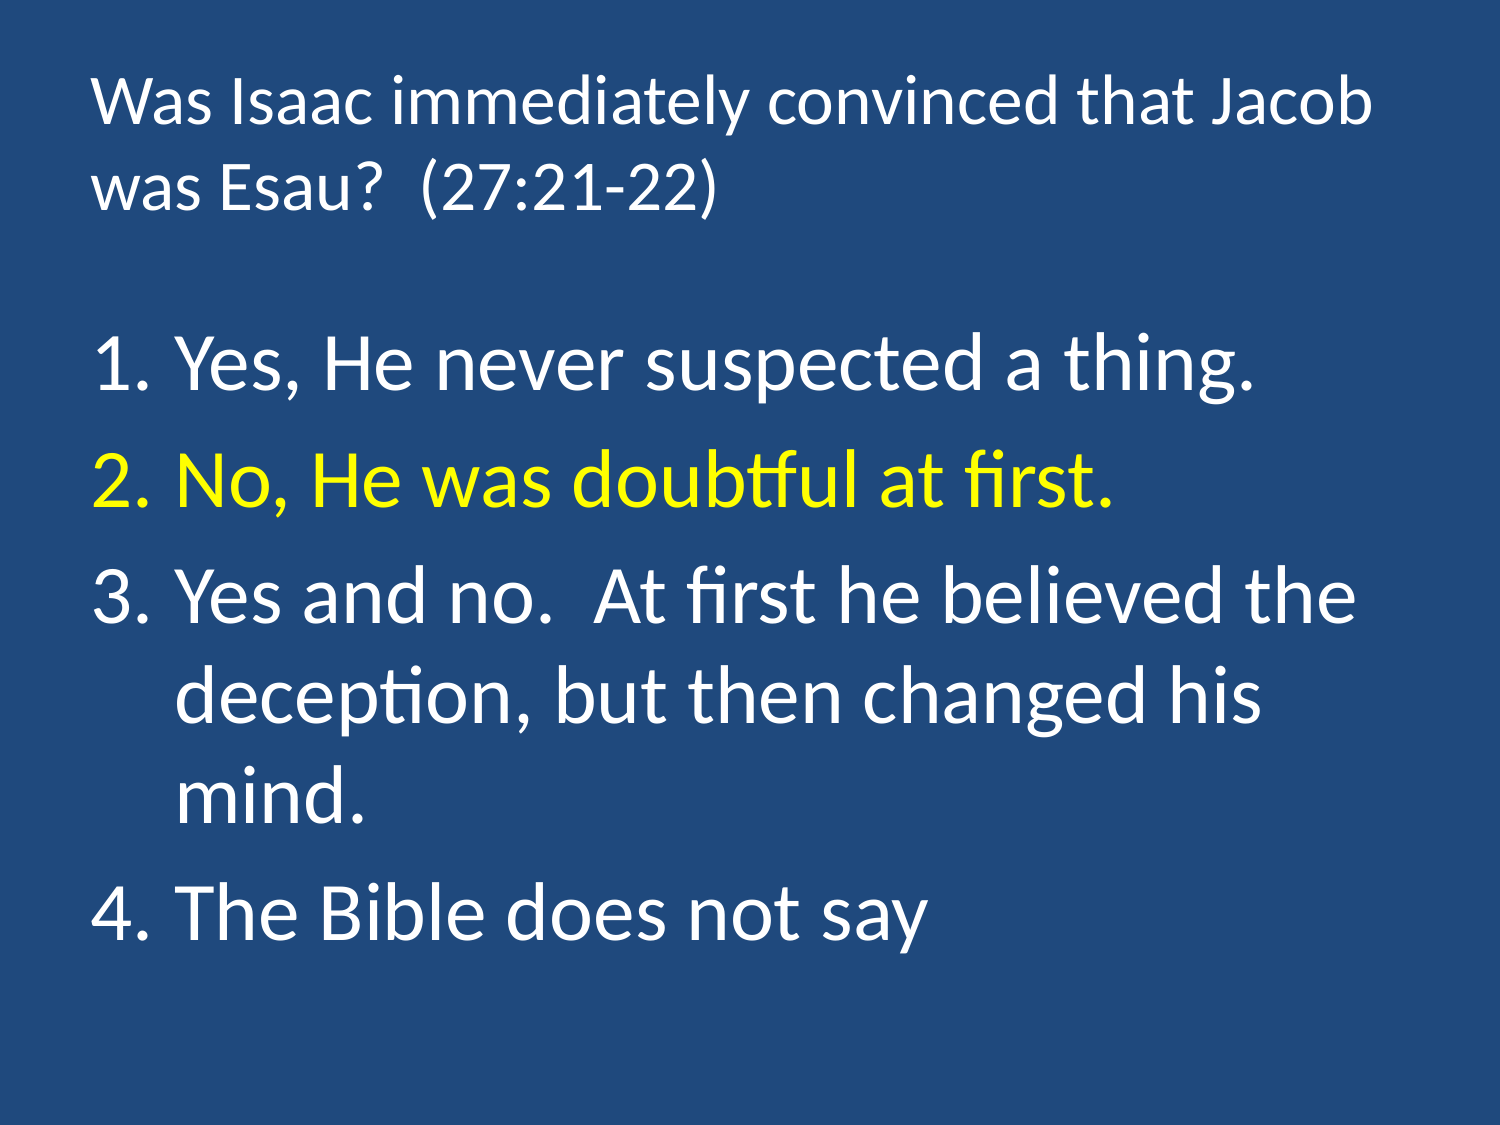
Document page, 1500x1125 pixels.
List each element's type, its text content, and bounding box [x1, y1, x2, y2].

title Was Isaac immediately convinced that Jacob was Esau? (27:21-22) [75, 45, 1425, 233]
list Yes, He never suspected a thing. No, He was doubtful at first. Yes and no. At first he believed the deception, but then changed his mind. The Bible does not say [75, 299, 1425, 1005]
